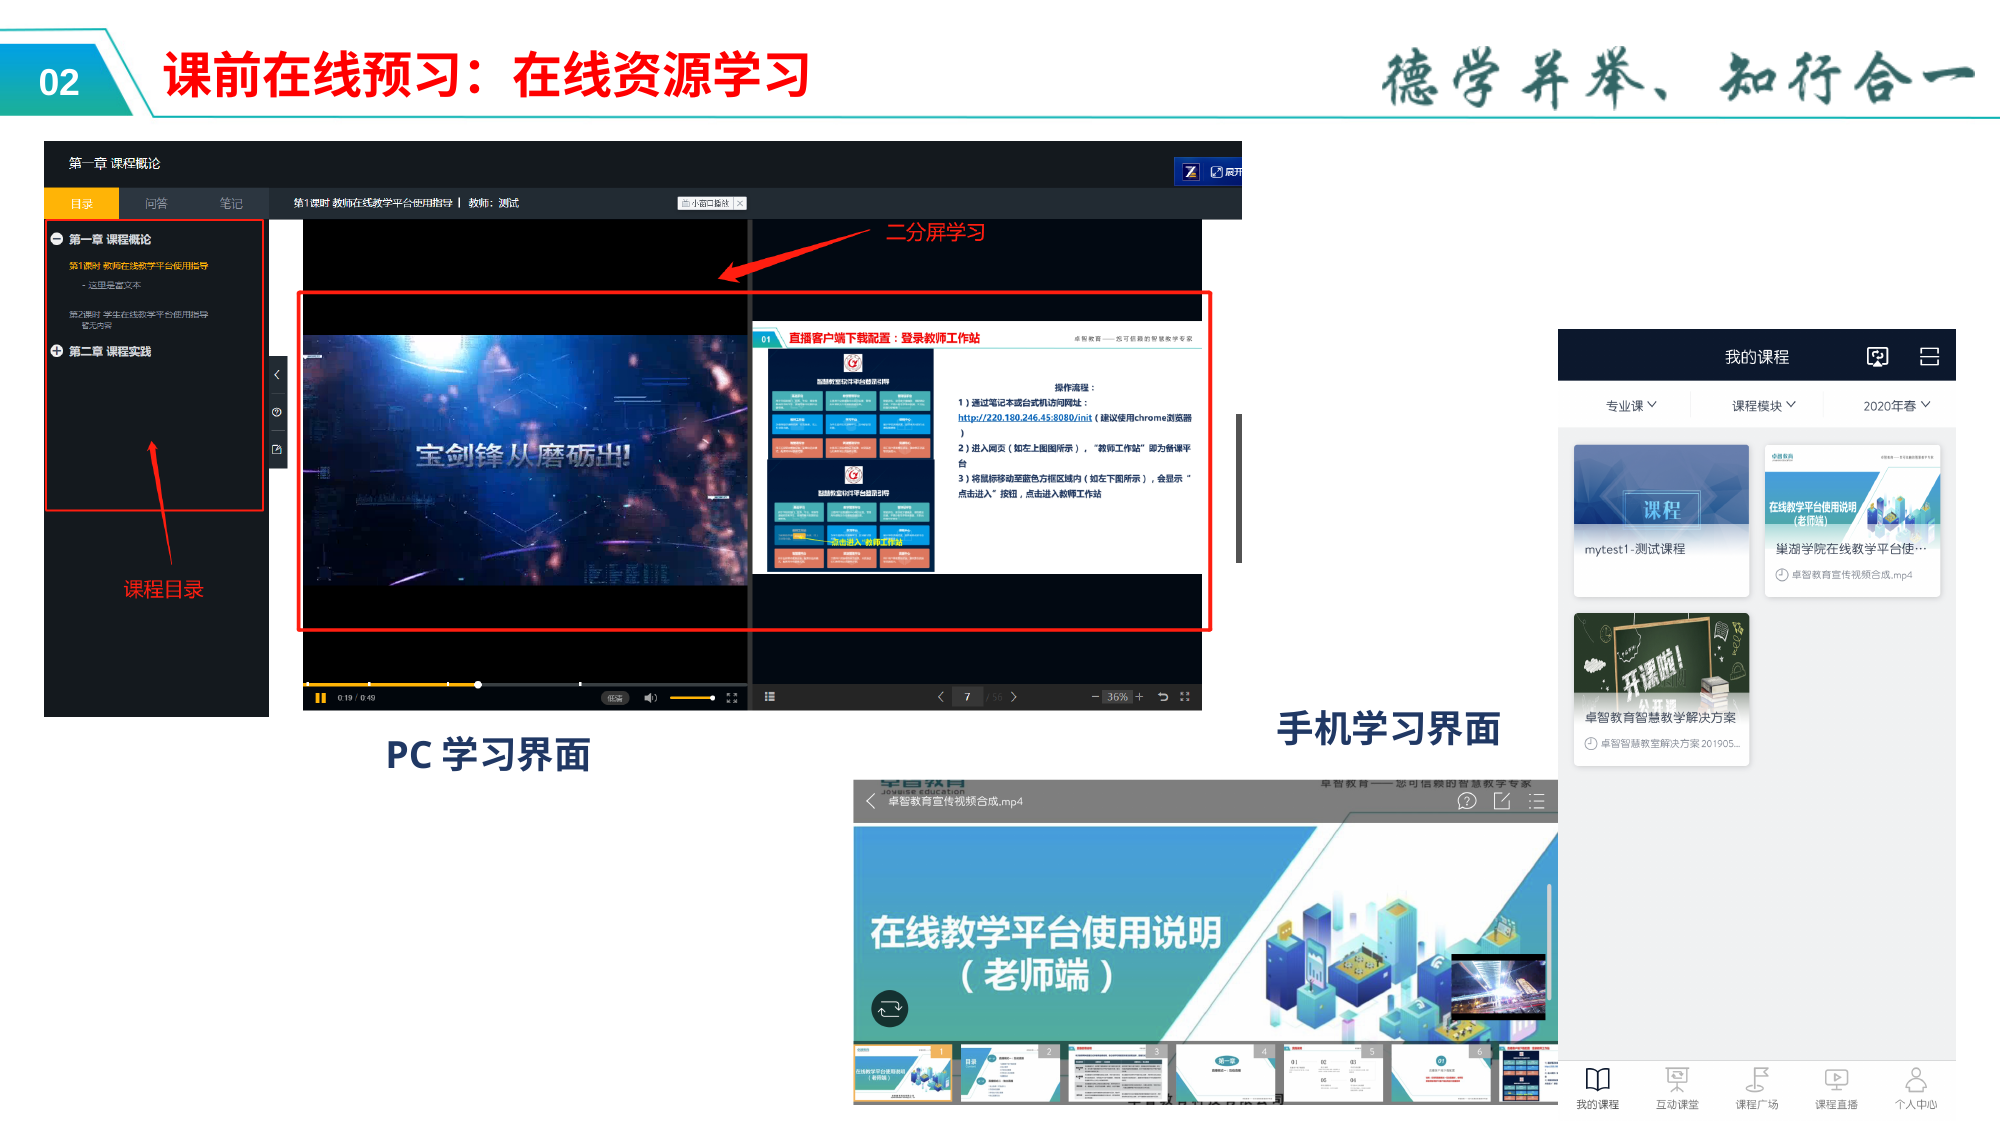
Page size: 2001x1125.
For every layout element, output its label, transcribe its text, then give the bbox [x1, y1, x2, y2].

picture [0, 0, 2000, 1125]
text_box 手机学习界面 [1368, 675, 1530, 758]
text_box PC学习界面 [191, 717, 786, 784]
text_box 课前在线预习：在线资源学习 [147, 36, 880, 112]
text_box 02 [23, 50, 95, 110]
